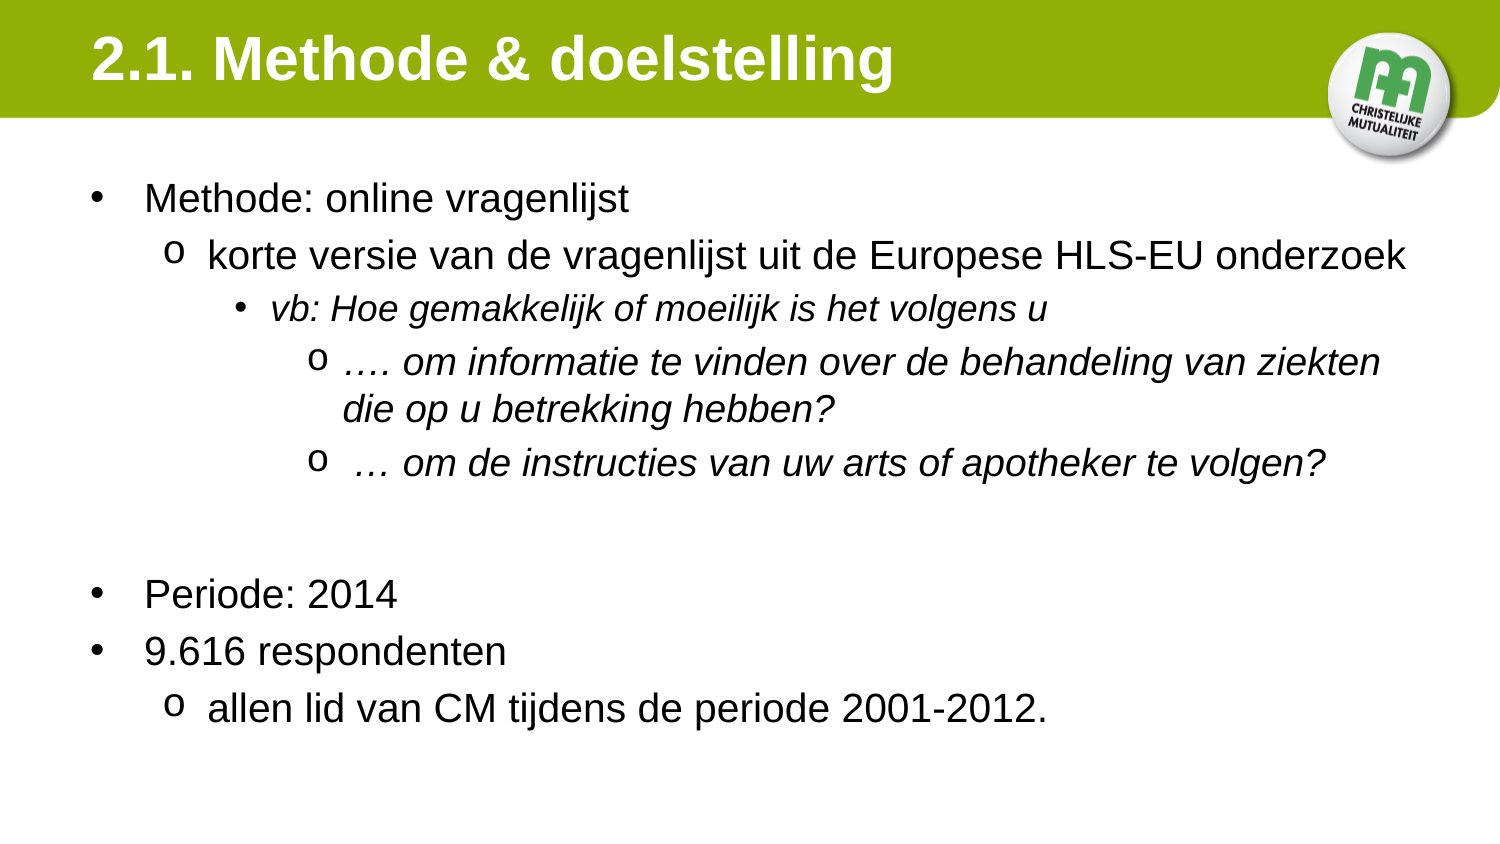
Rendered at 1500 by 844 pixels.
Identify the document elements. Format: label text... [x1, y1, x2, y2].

list Methode: online vragenlijst korte versie van de vragenlijst uit de Europese HLS-EU onderzoek vb: Hoe gemakkelijk of moeilijk is het volgens u …. om informatie te vinden over de behandeling van ziekten die op u betrekking hebben? … om de instructies van uw arts of apotheker te volgen? Periode: 2014 9.616 respondenten allen lid van CM tijdens de periode 2001-2012. [75, 164, 1425, 754]
picture [0, 0, 1500, 177]
text_box 2.1. Methode & doelstelling [76, 0, 1303, 114]
